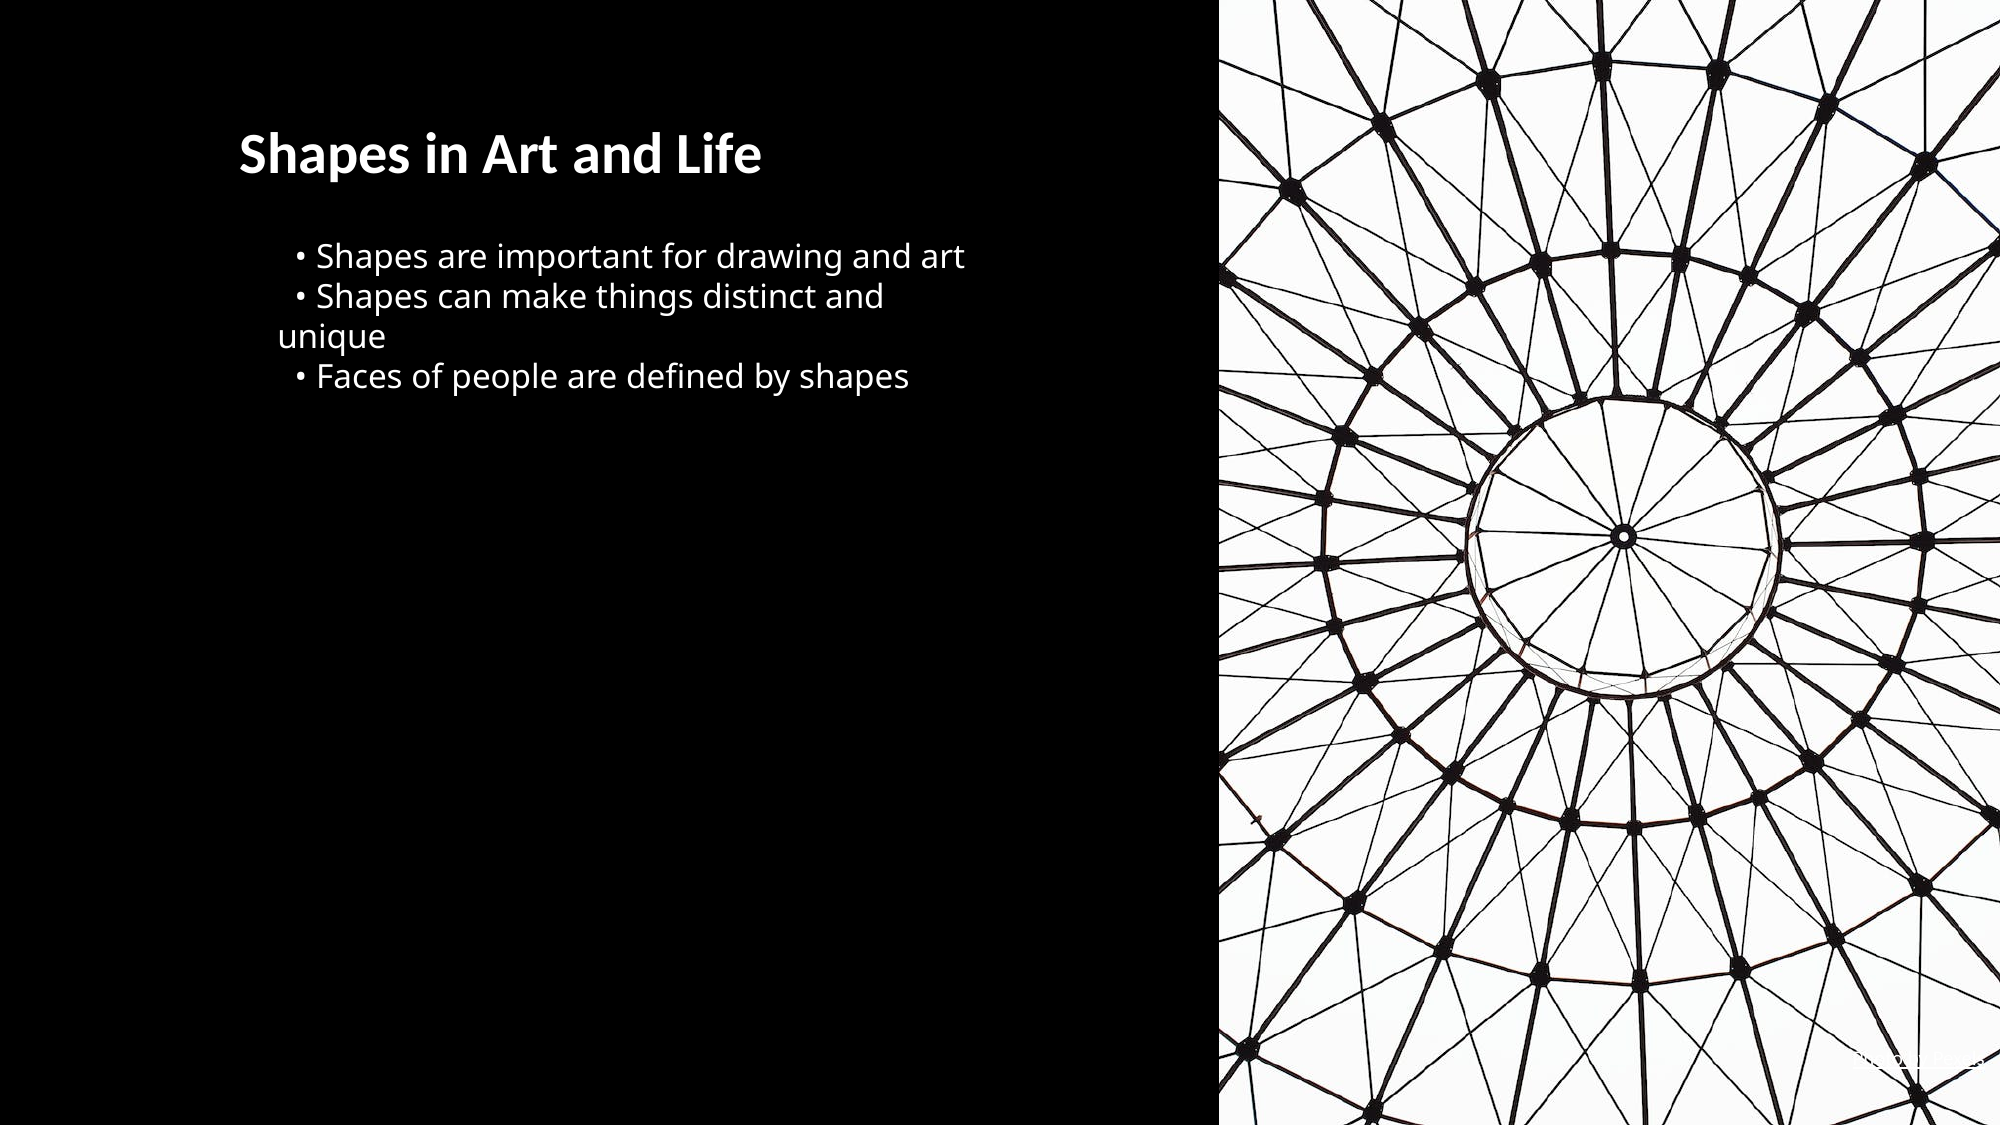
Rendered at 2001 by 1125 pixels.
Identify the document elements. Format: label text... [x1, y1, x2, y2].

text_box • Faces of people are defined by shapes [262, 337, 1013, 413]
text_box • Shapes can make things distinct and unique [262, 277, 1013, 337]
picture [1219, 0, 2000, 1125]
text_box Shapes in Art and Life [225, 112, 1219, 188]
text_box • Shapes are important for drawing and art [262, 217, 1013, 277]
